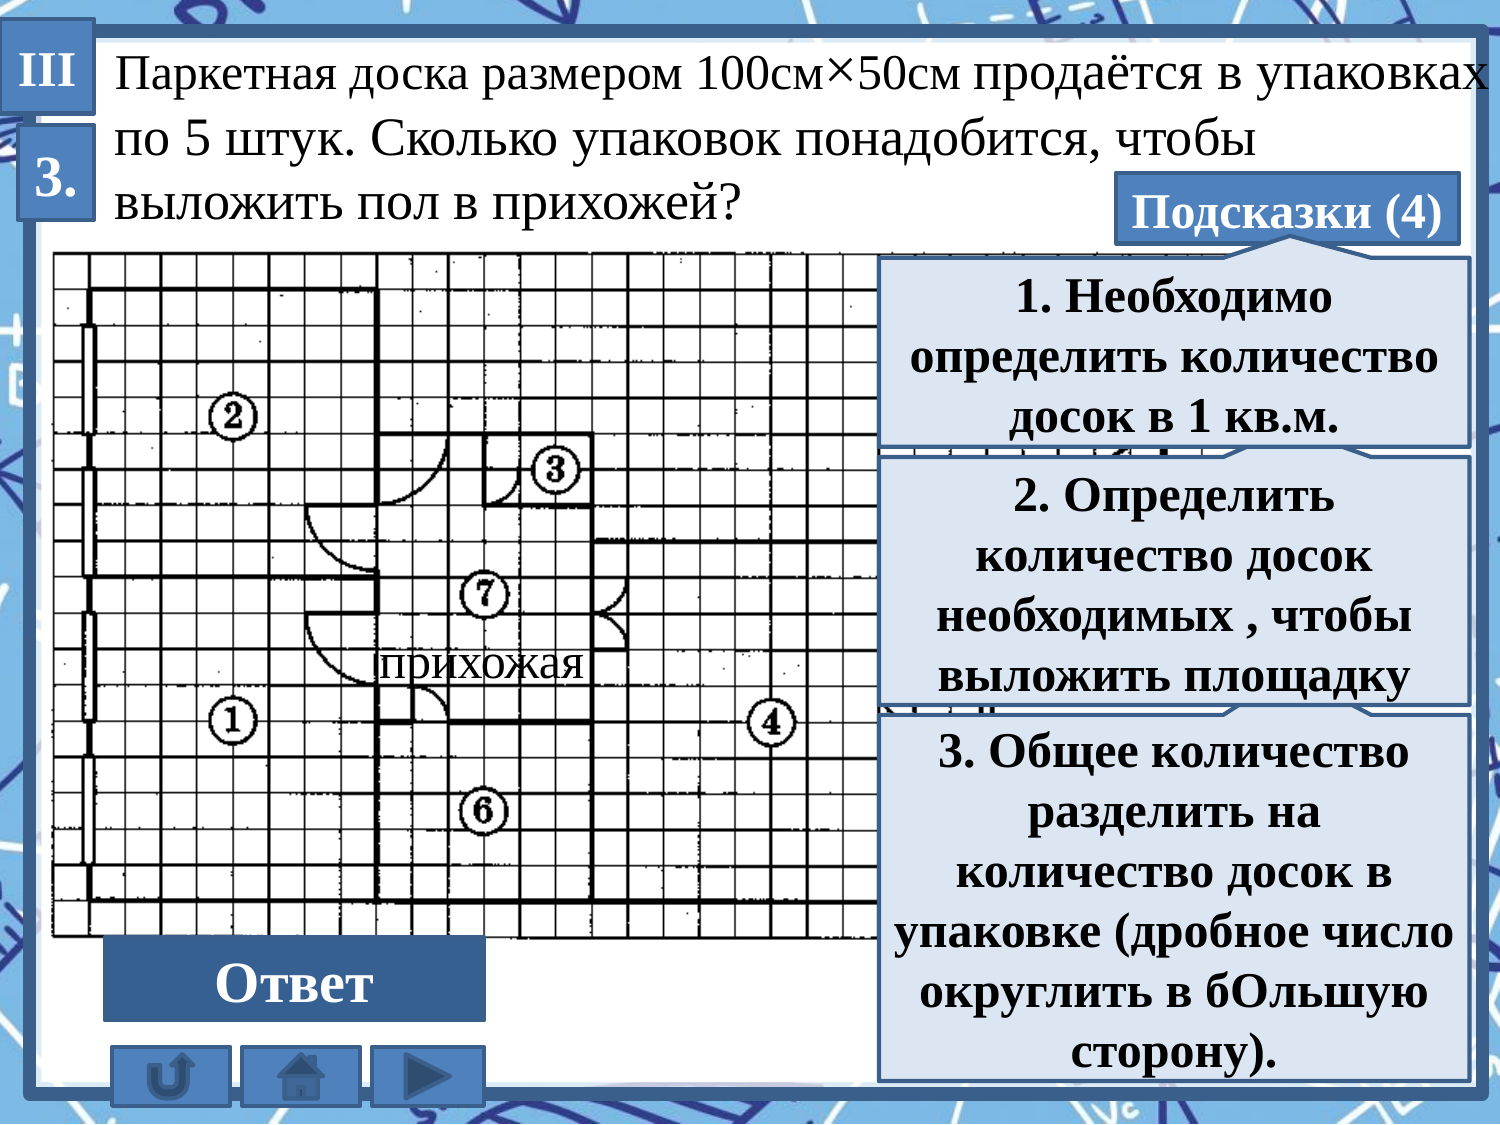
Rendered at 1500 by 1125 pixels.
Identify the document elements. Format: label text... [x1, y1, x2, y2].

text_box [110, 1045, 232, 1108]
text_box Паркетная доска размером 100см×50см продаётся в упаковках по 5 штук. Сколько упаковок понадобится, чтобы выложить пол в прихожей? [100, 23, 1500, 239]
text_box Подсказки (4) [1114, 171, 1461, 246]
text_box прихожая [364, 621, 600, 696]
text_box 2. Определить количество досок необходимых , чтобы выложить площадку [876, 449, 1472, 708]
text_box 3. Общее количество разделить на количество досок в упаковке (дробное число округлить в бОльшую сторону). [876, 708, 1472, 1084]
text_box [370, 1045, 486, 1108]
text_box [240, 1045, 362, 1108]
text_box III [0, 17, 96, 116]
text_box 3. [16, 123, 96, 222]
picture [0, 116, 1500, 1124]
text_box 1. Необходимо определить количество досок в 1 кв.м. [876, 233, 1472, 449]
picture [46, 246, 1249, 951]
text_box [103, 935, 486, 1022]
picture [0, 0, 1500, 24]
